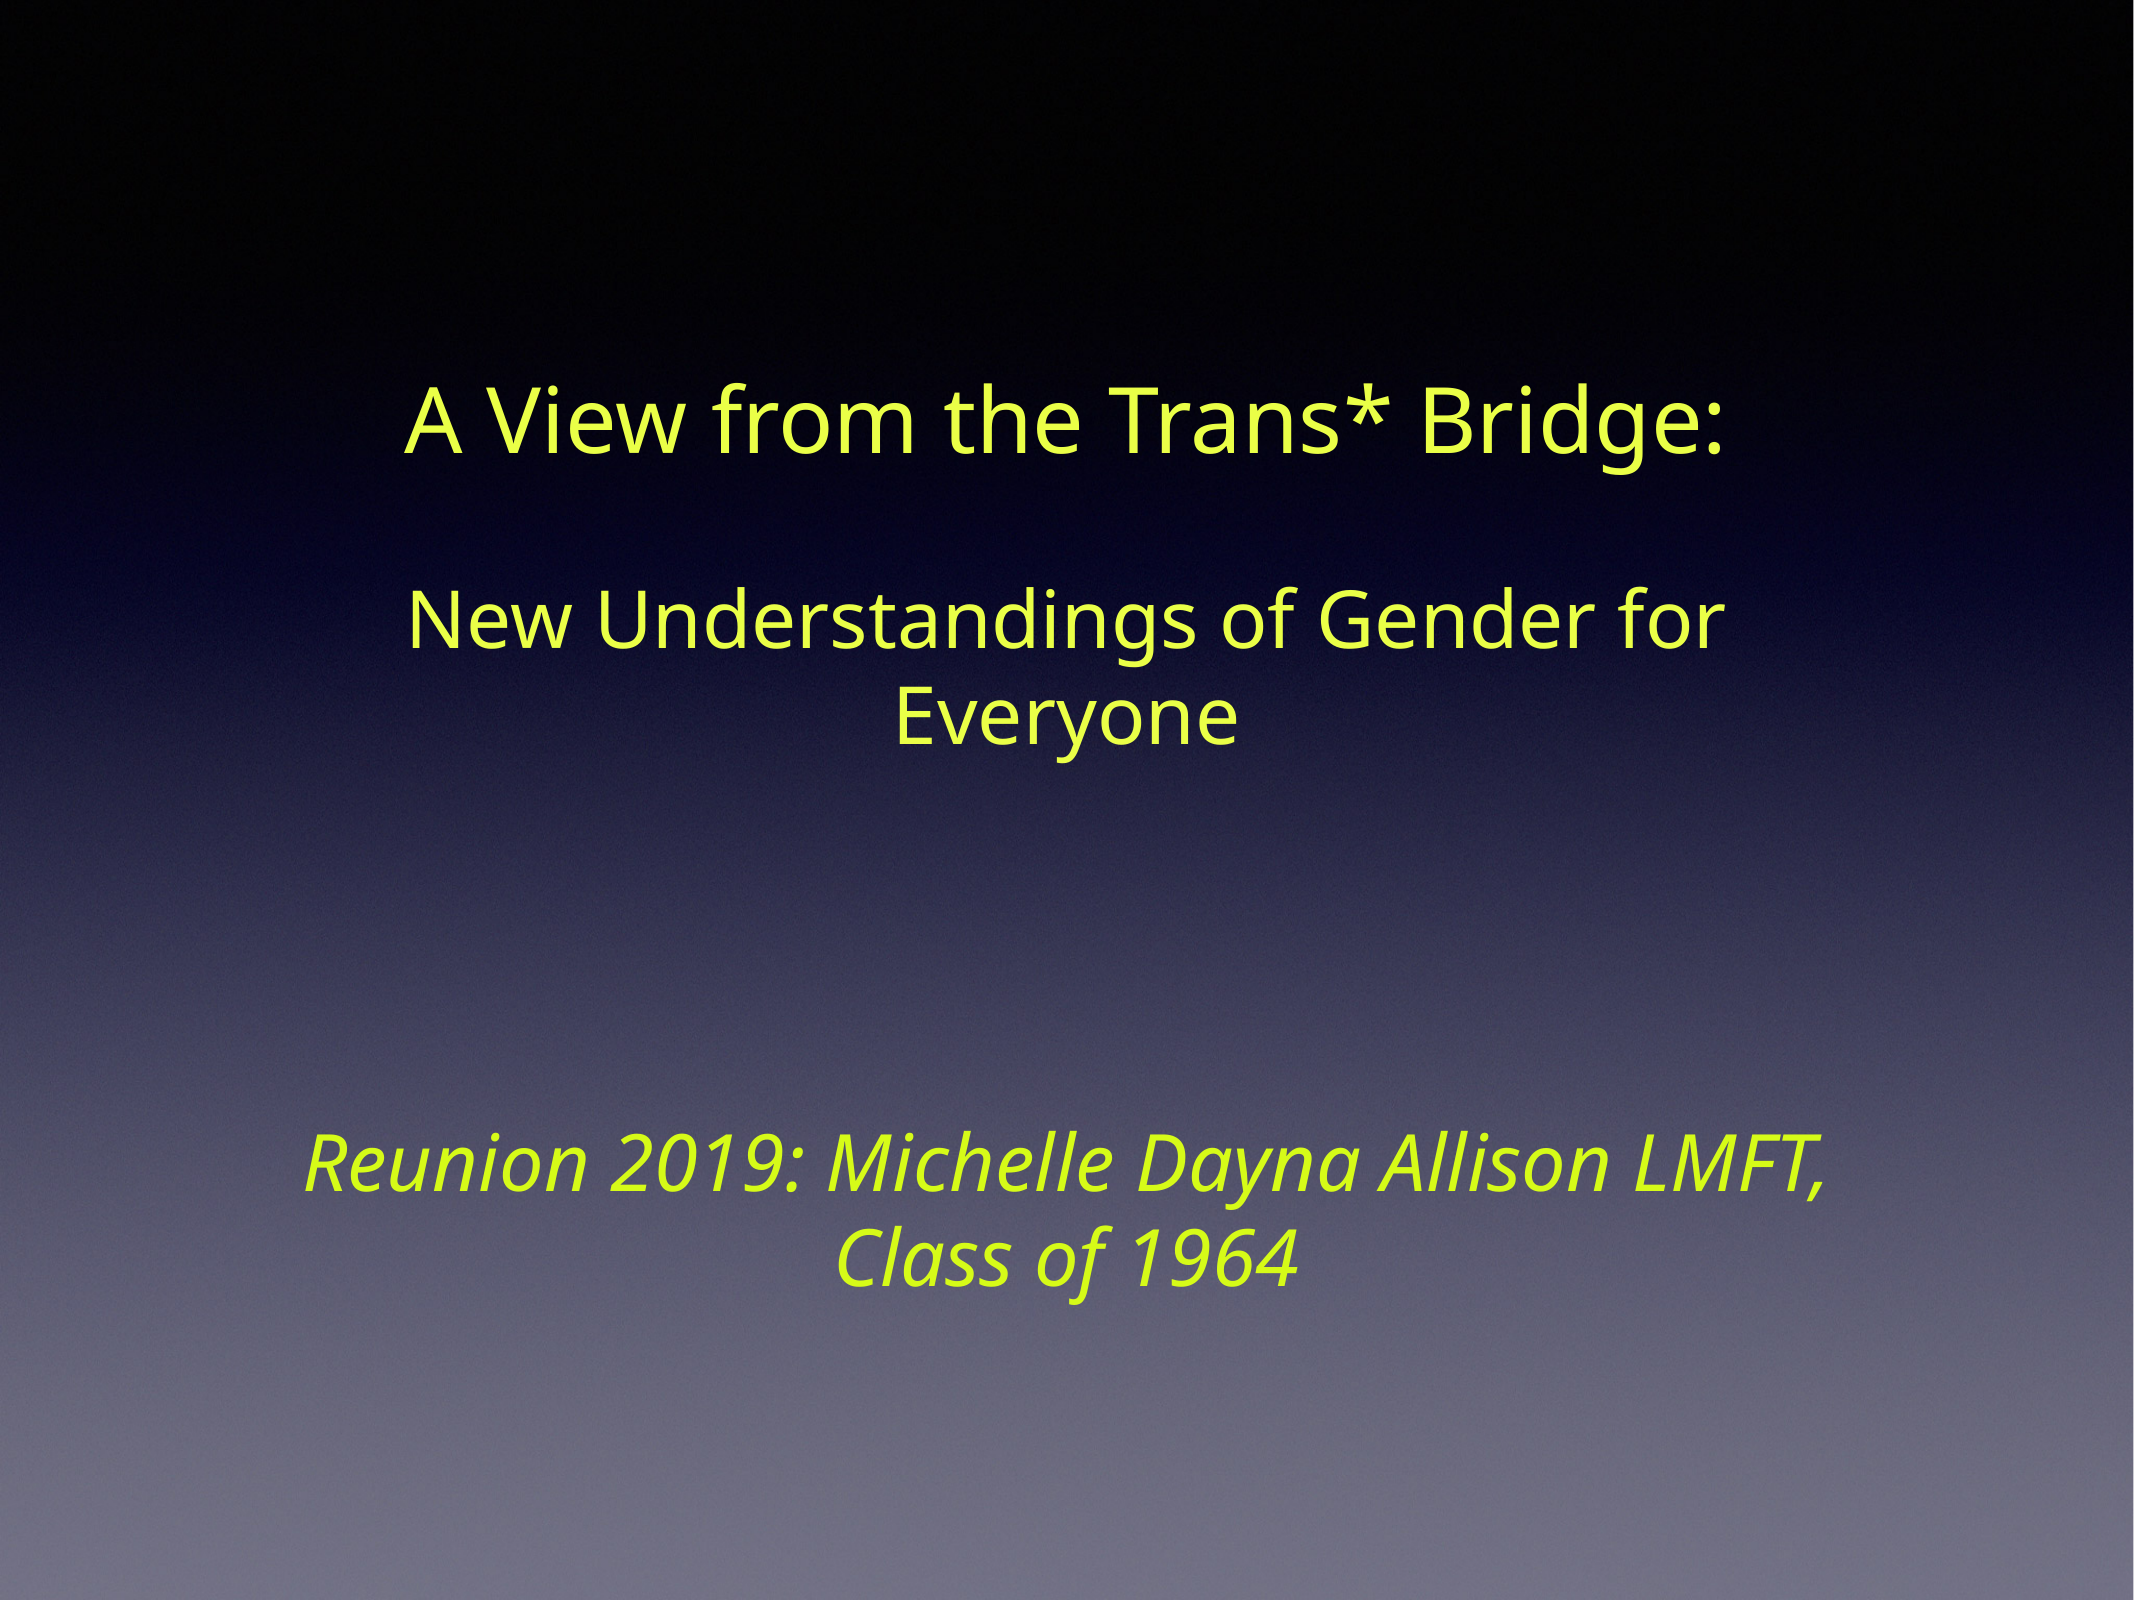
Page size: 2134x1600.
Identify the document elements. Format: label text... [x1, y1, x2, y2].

subtitle Reunion 2019: Michelle Dayna Allison LMFT, Class of 1964 [272, 1073, 1861, 1342]
title A View from the Trans* Bridge: New Understandings of Gender for Everyone [333, 357, 1801, 765]
picture [0, 0, 2134, 1600]
